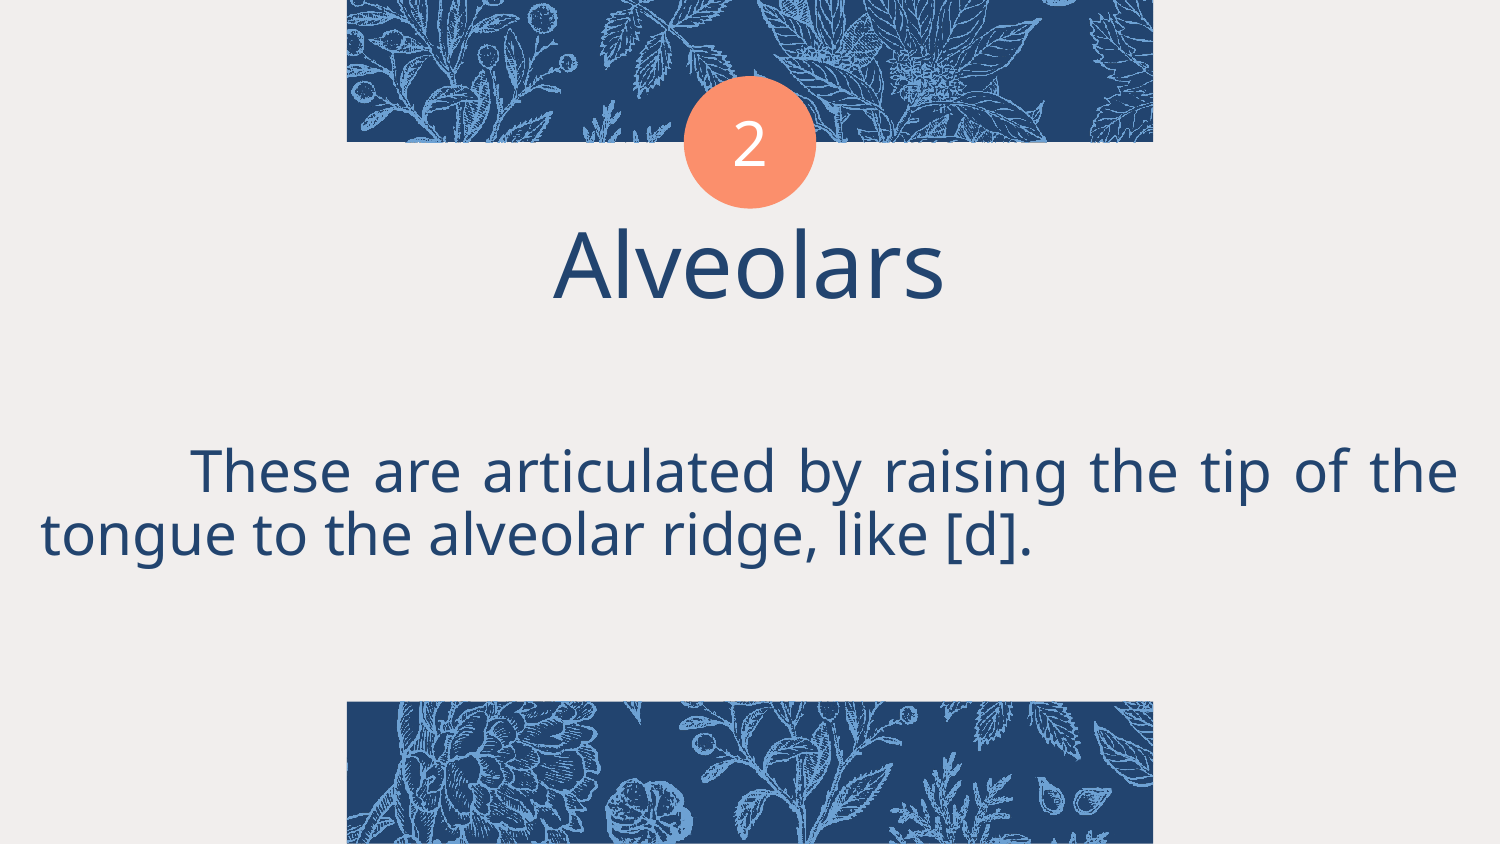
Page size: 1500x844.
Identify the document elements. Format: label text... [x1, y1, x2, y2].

title Alveolars [190, 215, 1310, 323]
text_box 2 [682, 74, 818, 209]
text_box These are articulated by raising the tip of the tongue to the alveolar ridge, like [d]. [40, 323, 1460, 688]
picture [346, 701, 1154, 844]
picture [346, 0, 1154, 143]
